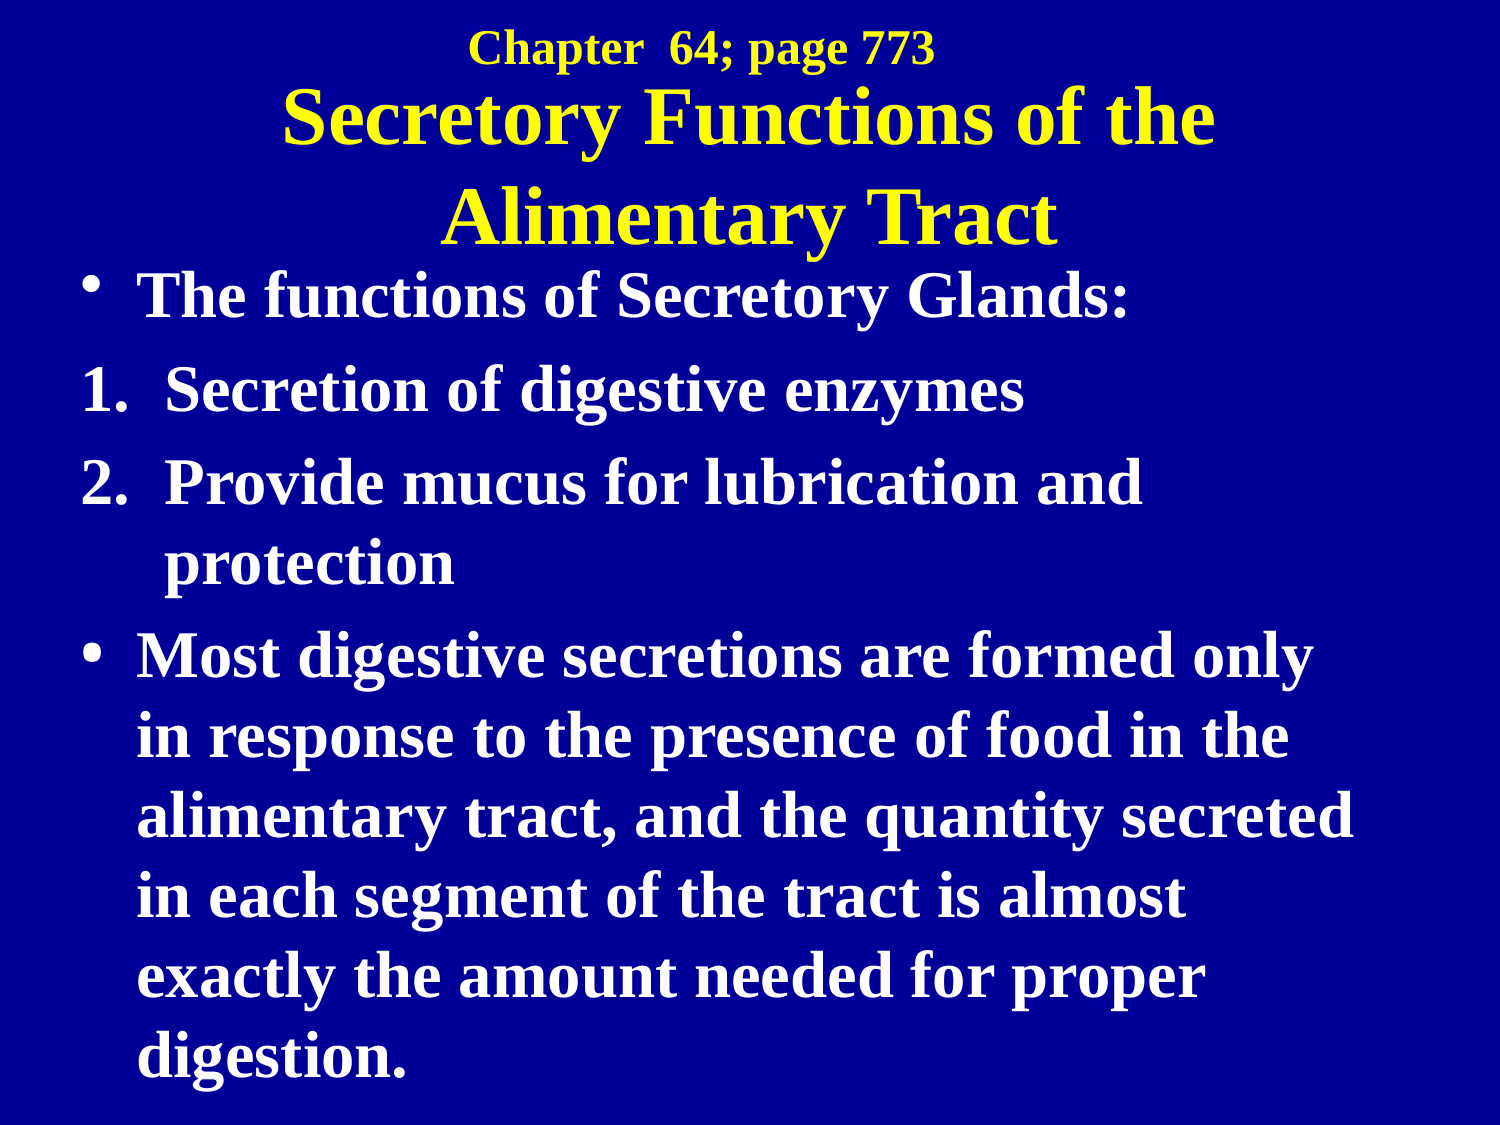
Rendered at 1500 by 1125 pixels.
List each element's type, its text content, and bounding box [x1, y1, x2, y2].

list The functions of Secretory Glands: Secretion of digestive enzymes Provide mucus for lubrication and protection Most digestive secretions are formed only in response to the presence of food in the alimentary tract, and the quantity secreted in each segment of the tract is almost exactly the amount needed for proper digestion. [64, 243, 1403, 919]
text_box Chapter 64; page 773 [452, 7, 951, 82]
title Secretory Functions of the Alimentary Tract [111, 66, 1388, 243]
